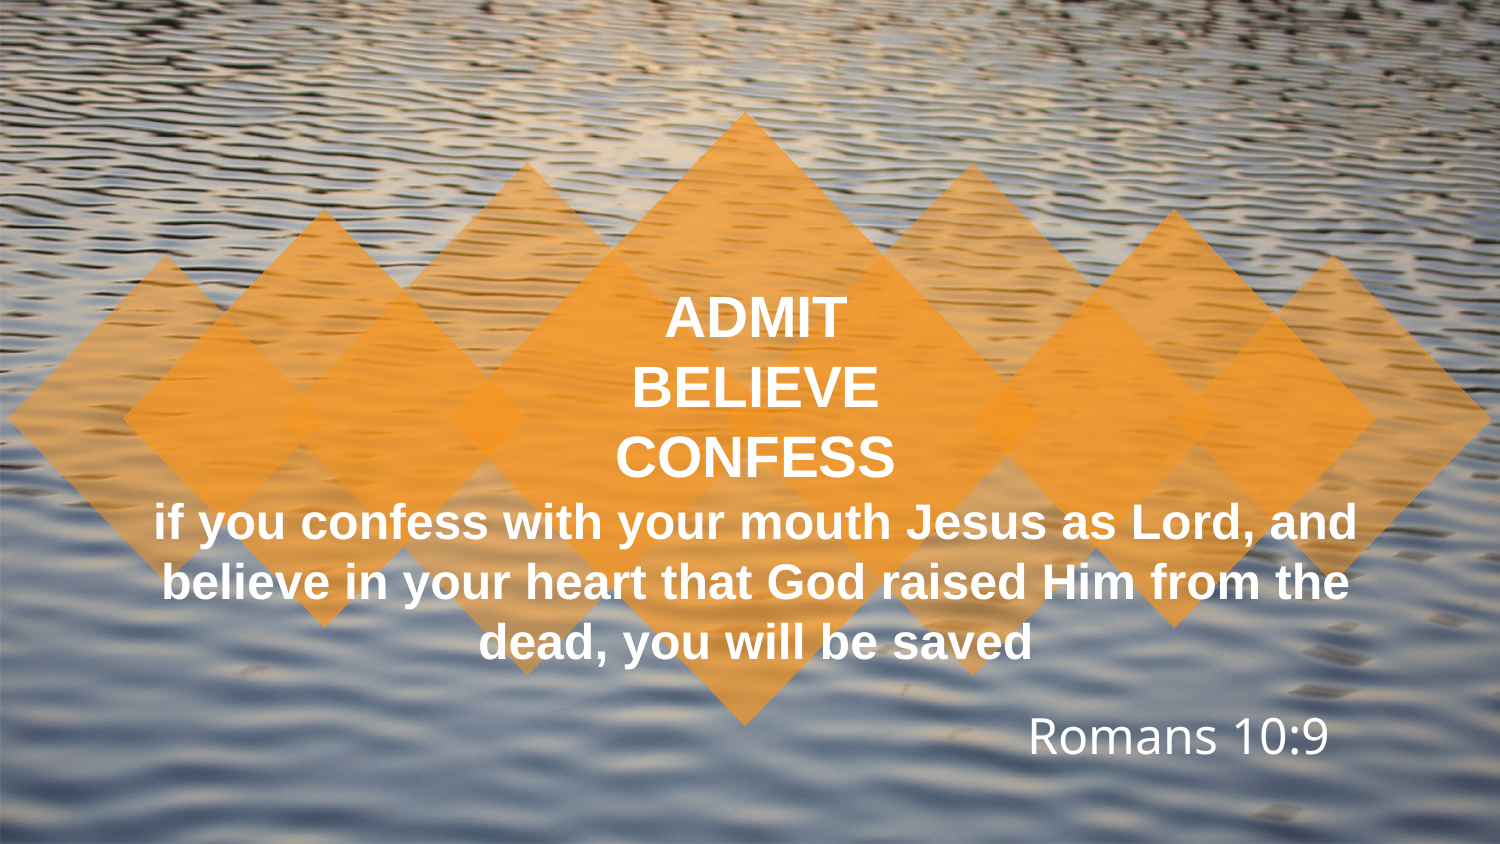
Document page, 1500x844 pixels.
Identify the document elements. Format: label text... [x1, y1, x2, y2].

text_box Romans 10:9 [1012, 696, 1463, 772]
text_box ADMIT BELIEVE CONFESS if you confess with your mouth Jesus as Lord, and believe in your heart that God raised Him from the dead, you will be saved [112, 271, 1400, 677]
picture [0, 0, 1500, 844]
